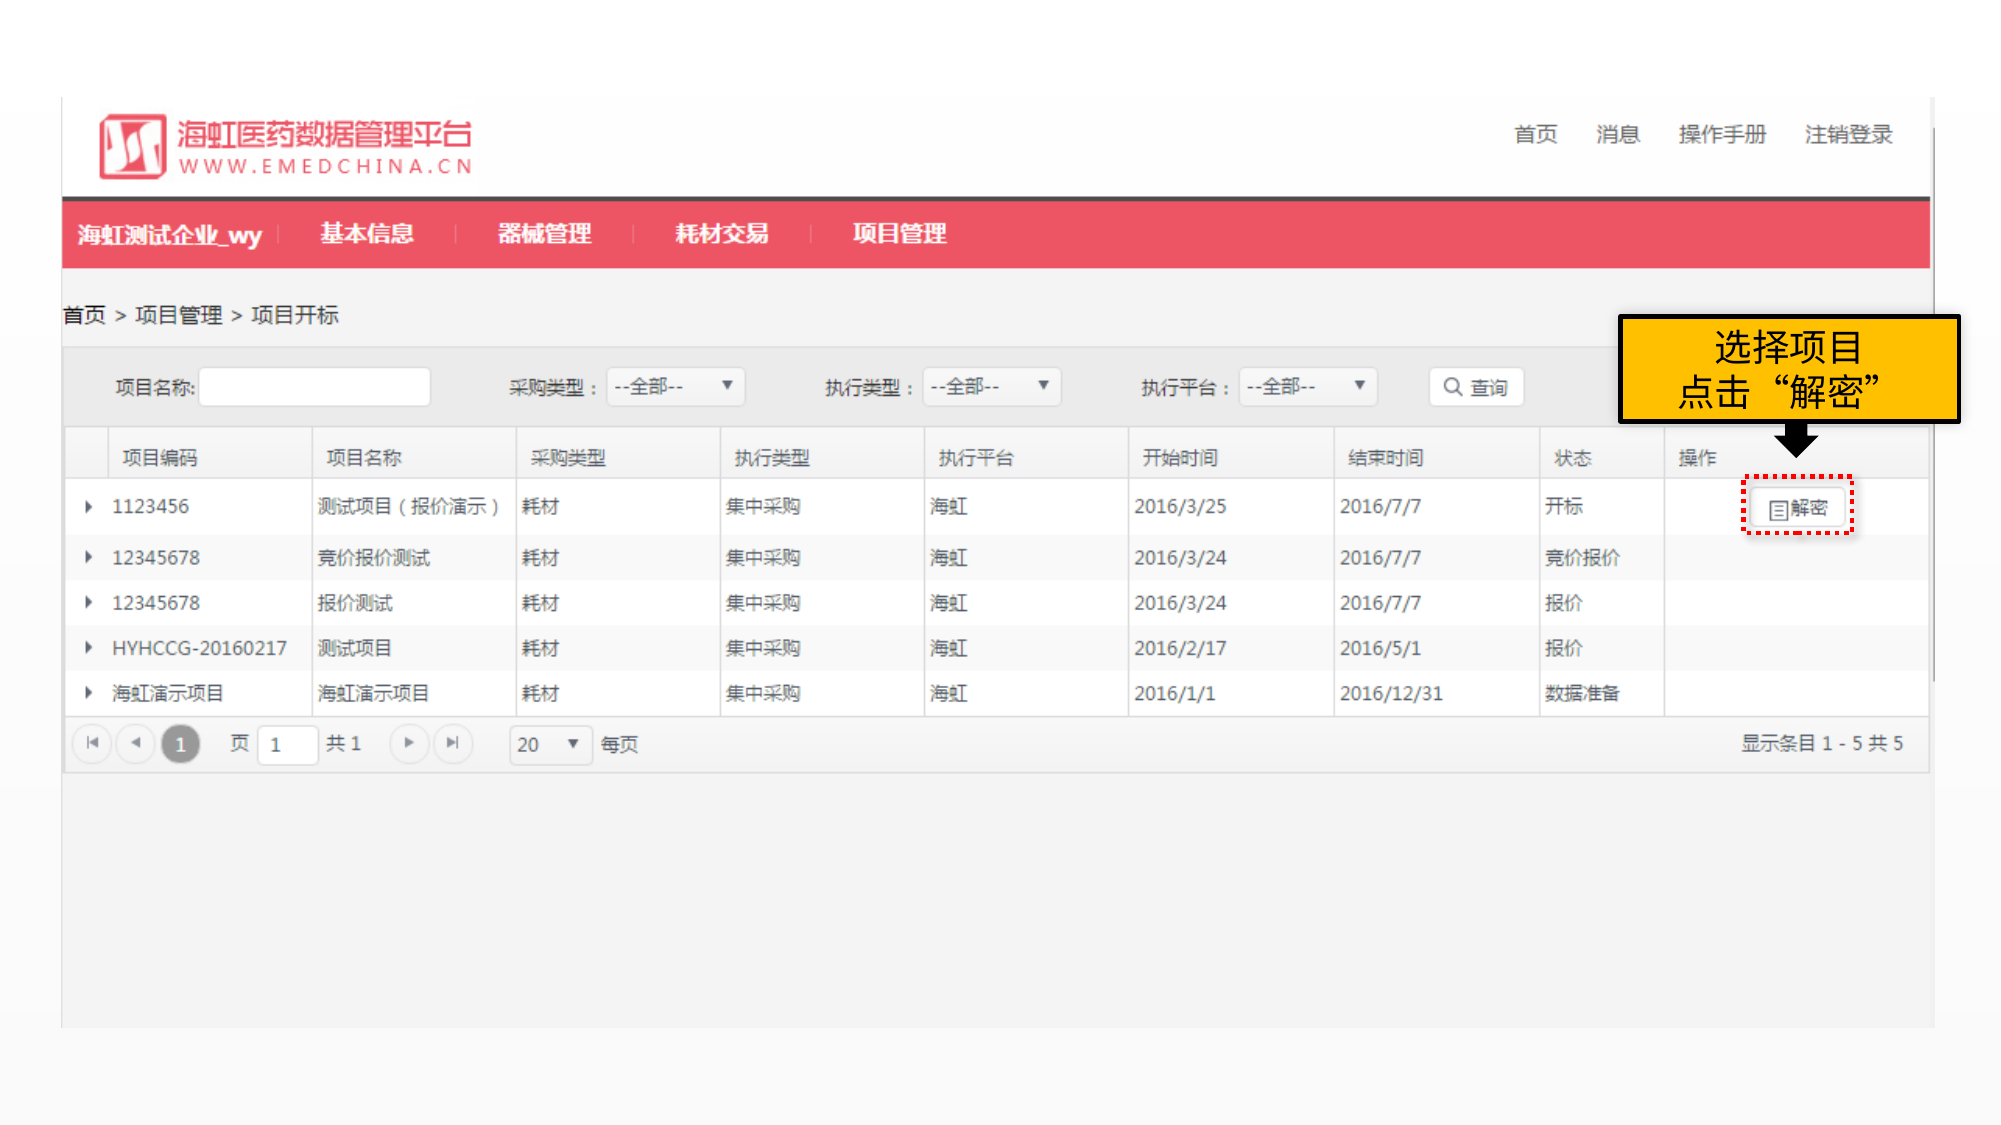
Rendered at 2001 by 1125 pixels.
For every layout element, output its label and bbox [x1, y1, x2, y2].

text_box [1620, 316, 1960, 458]
picture [61, 97, 1935, 1028]
